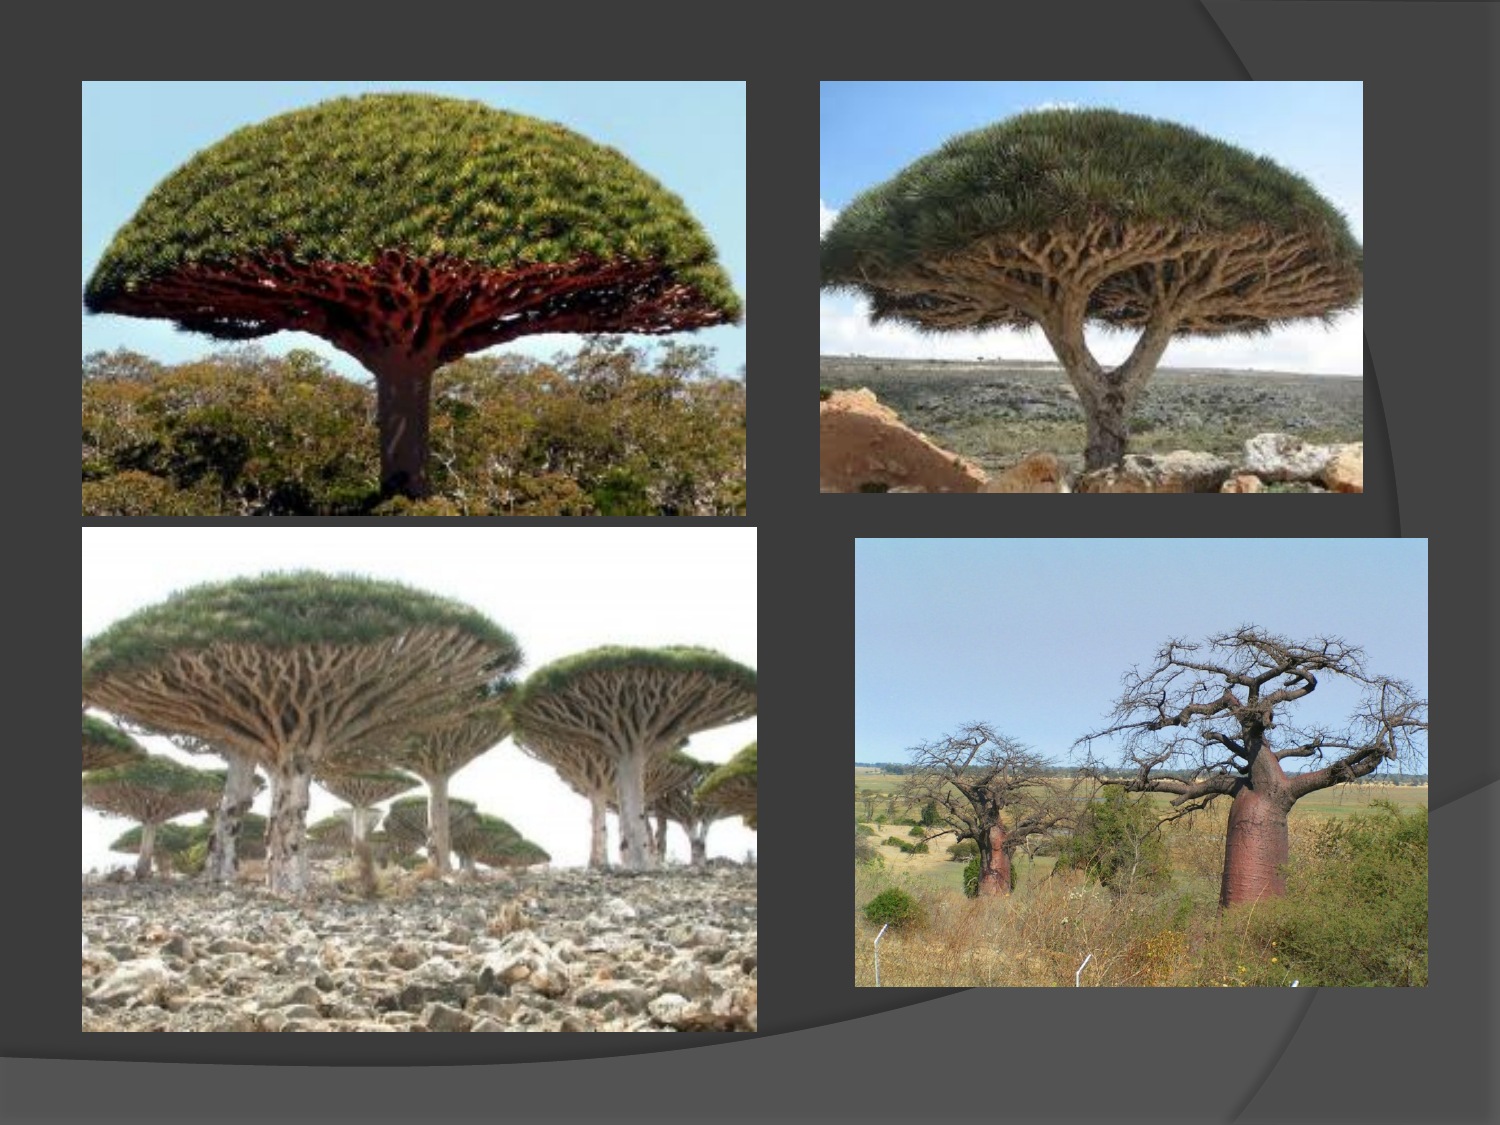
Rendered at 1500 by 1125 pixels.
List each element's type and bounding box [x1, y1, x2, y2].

picture [855, 538, 1428, 988]
picture [820, 81, 1364, 493]
picture [81, 527, 758, 1032]
picture [81, 81, 746, 516]
